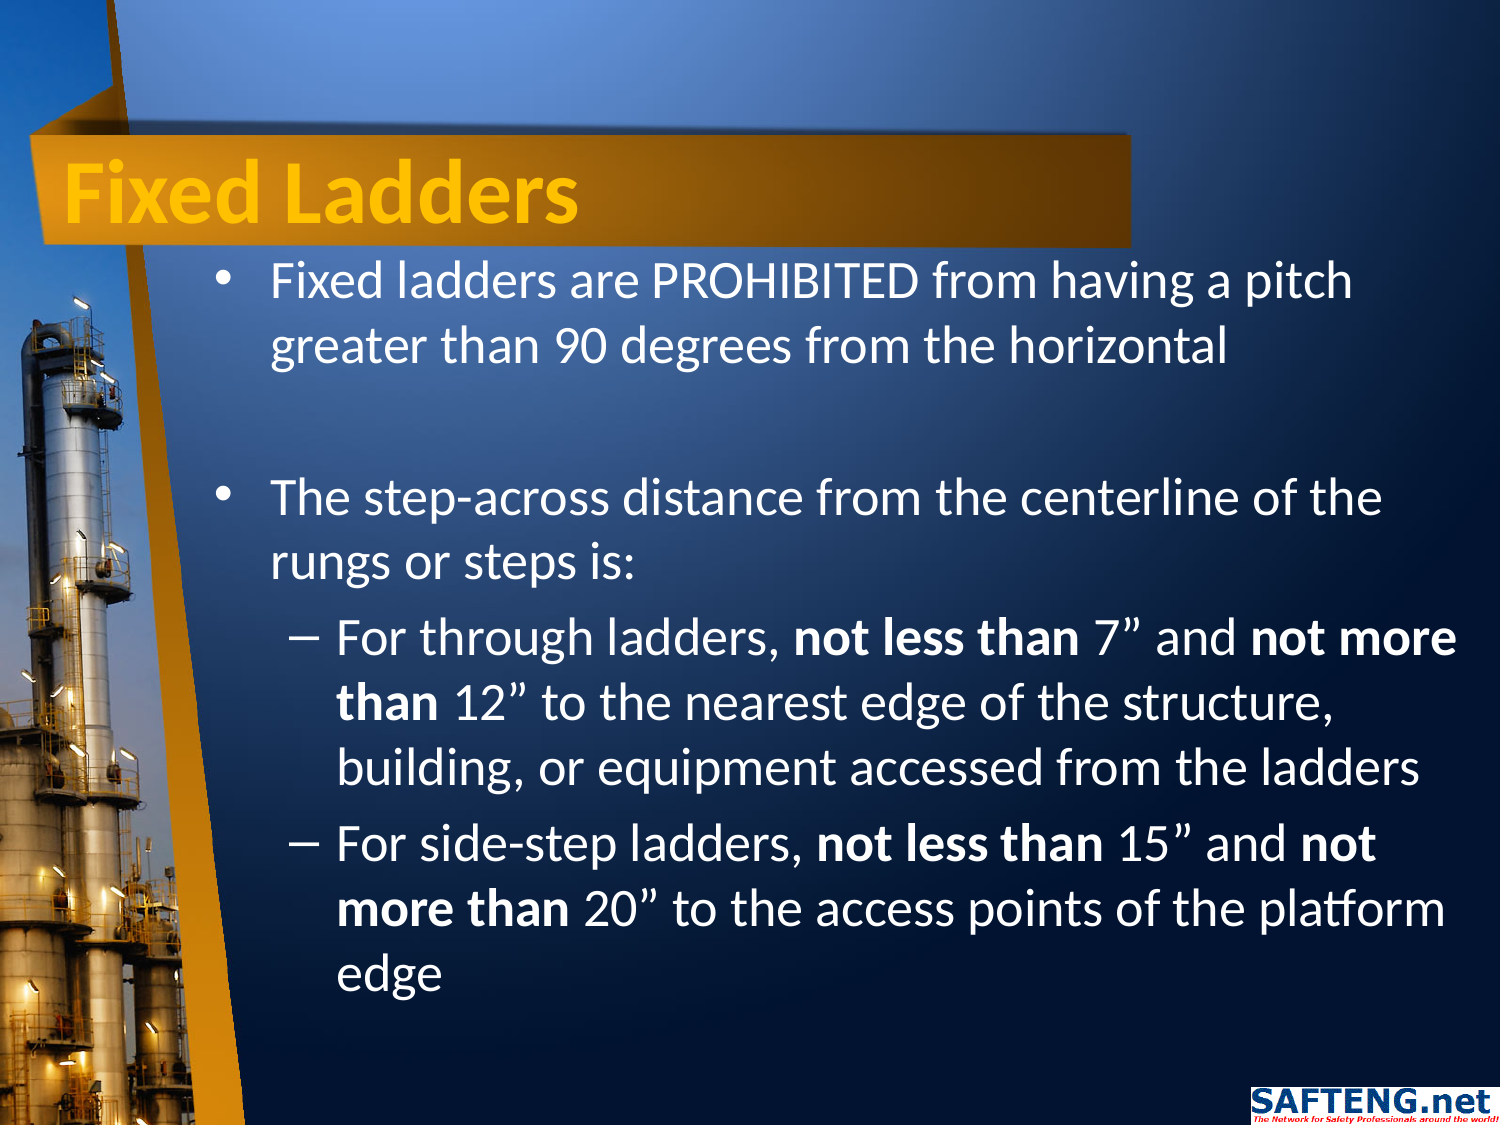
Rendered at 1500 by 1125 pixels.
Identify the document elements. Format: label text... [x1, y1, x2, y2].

title Fixed Ladders [48, 136, 1277, 237]
list Fixed ladders are PROHIBITED from having a pitch greater than 90 degrees from the horizontal The step-across distance from the centerline of the rungs or steps is: For through ladders, not less than 7” and not more than 12” to the nearest edge of the structure, building, or equipment accessed from the ladders For side-step ladders, not less than 15” and not more than 20” to the access points of the platform edge [198, 236, 1500, 1064]
picture [0, 0, 1500, 1125]
